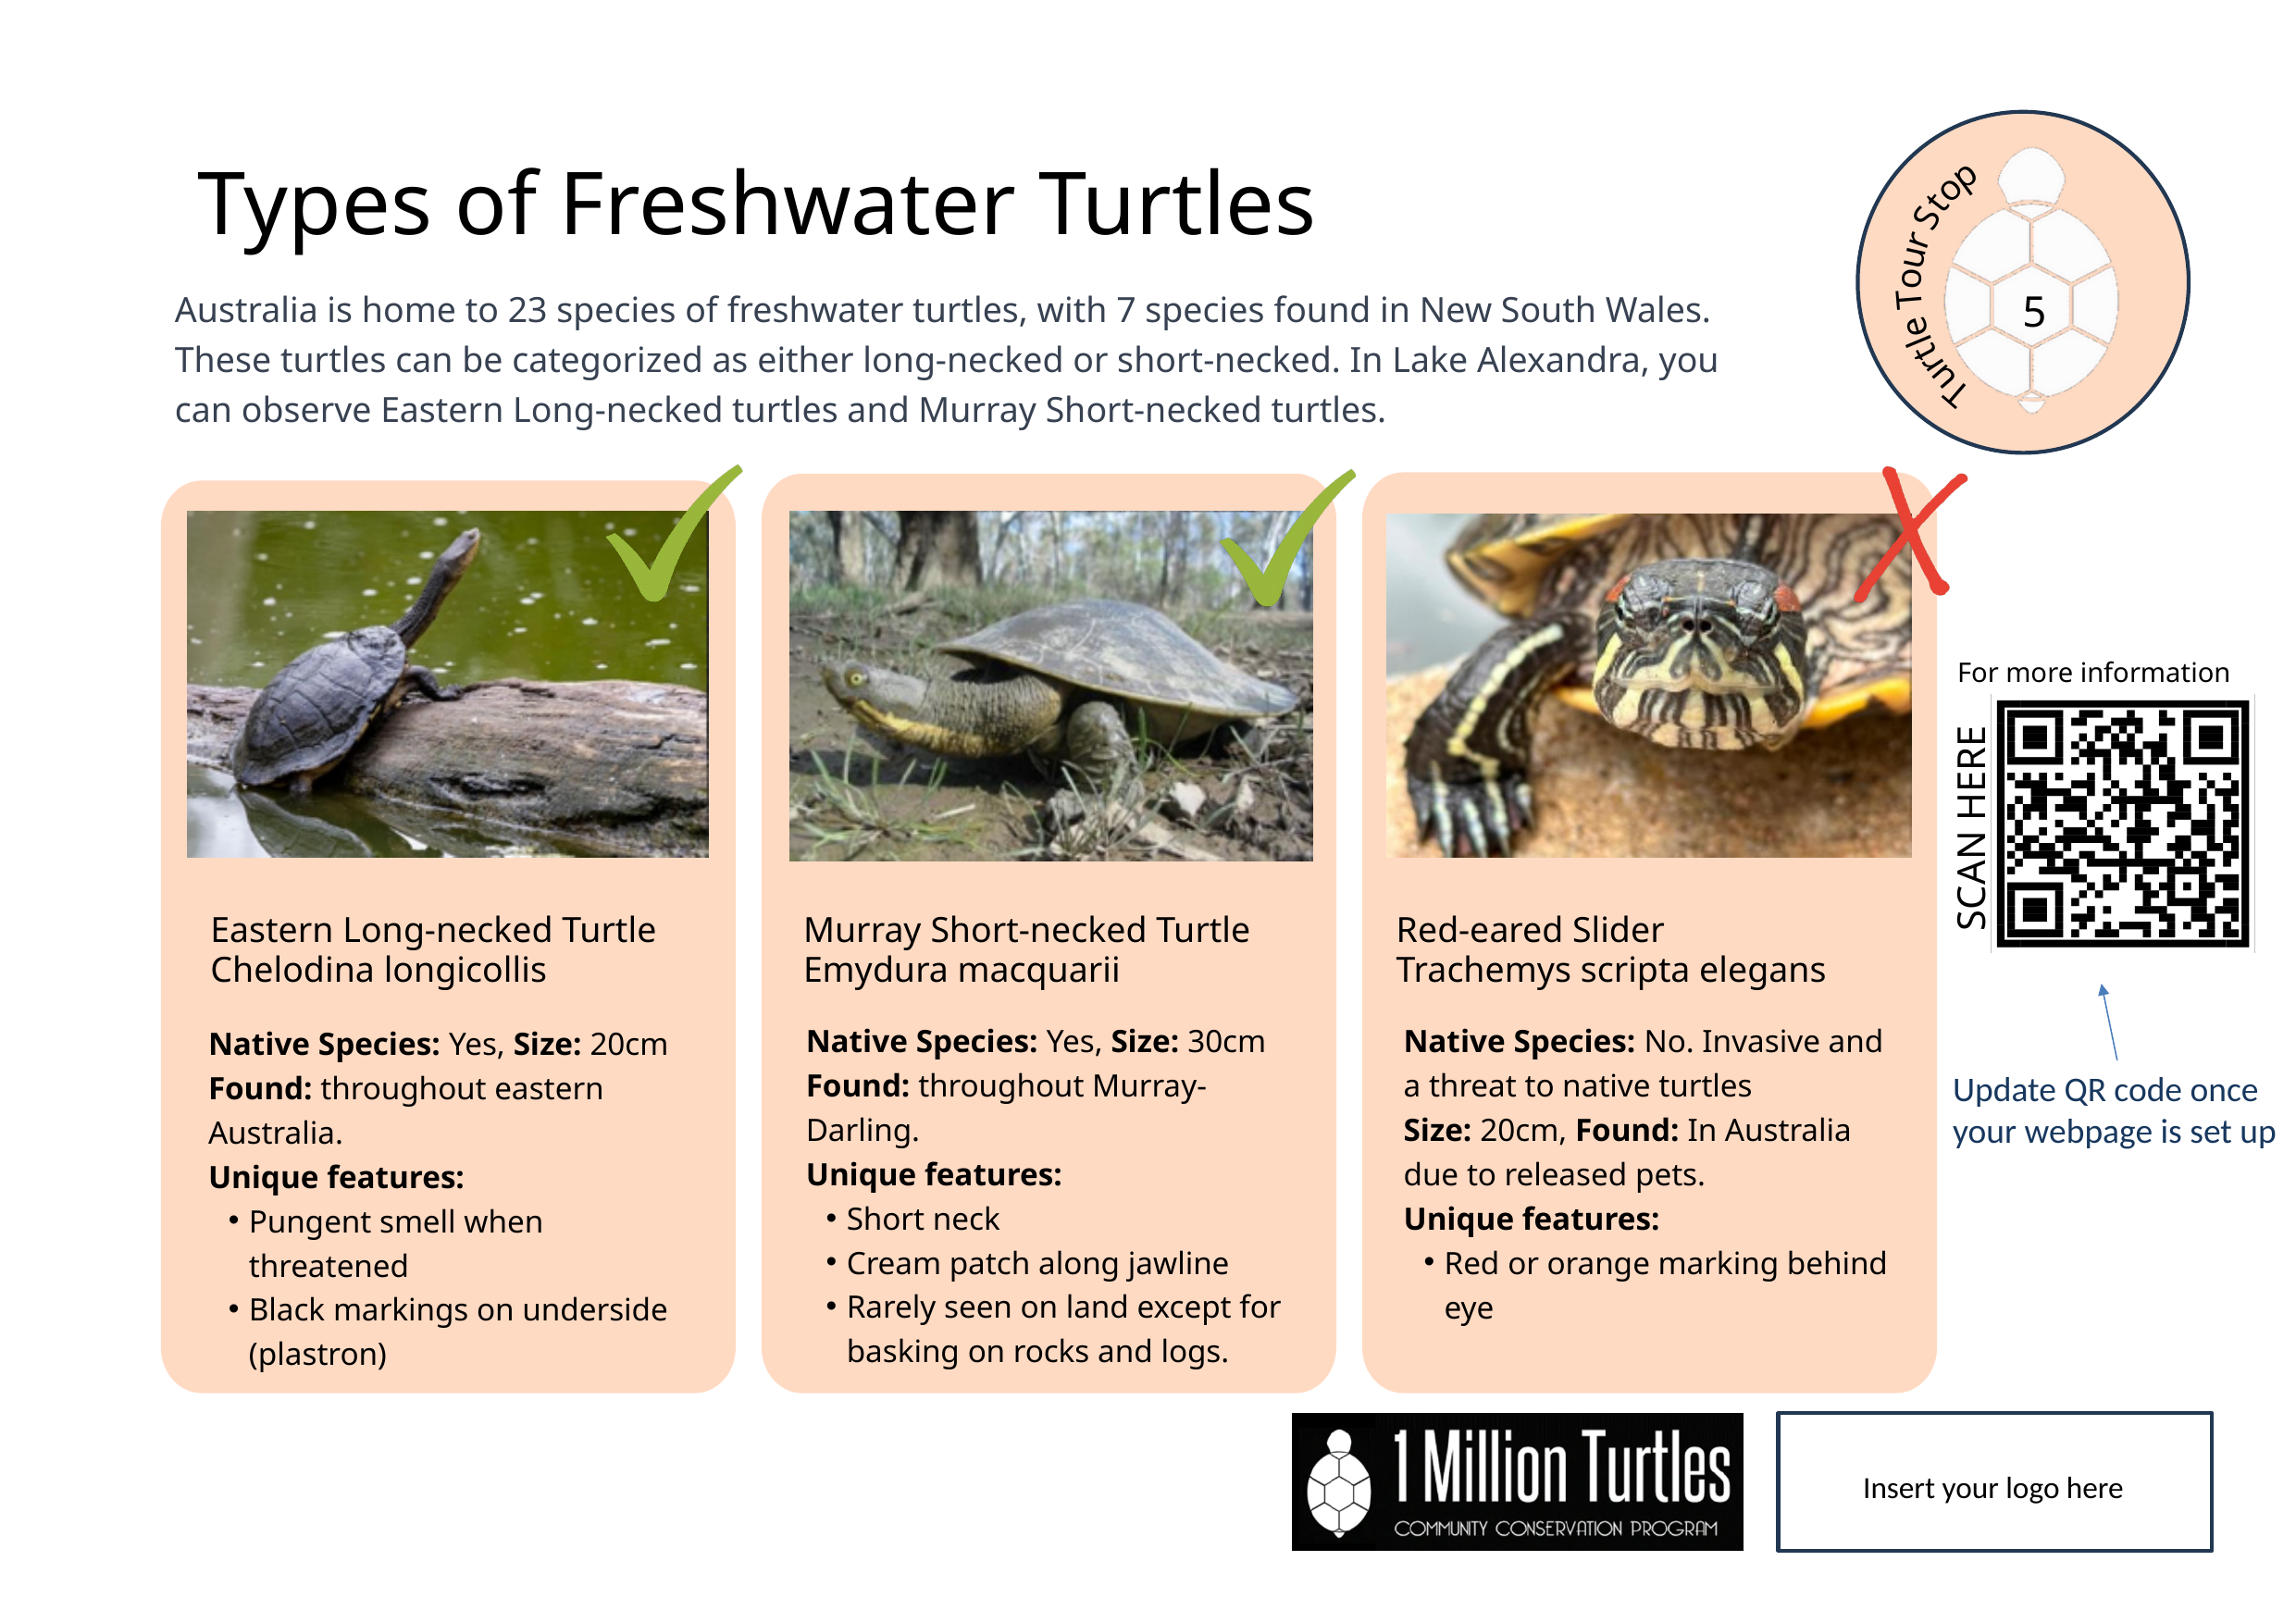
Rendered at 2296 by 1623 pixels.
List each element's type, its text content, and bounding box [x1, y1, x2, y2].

text_box Native Species: Yes, Size: 30cm Found: throughout Murray-Darling. Unique features: Short neck Cream patch along jawline Rarely seen on land except for basking on rocks and logs. [805, 1014, 1302, 1369]
text_box [1362, 472, 1938, 1394]
picture [789, 511, 1314, 861]
text_box Types of Freshwater Turtles [183, 140, 1332, 259]
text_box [1879, 145, 1973, 422]
text_box Australia is home to 23 species of freshwater turtles, with 7 species found in New South Wales. These turtles can be categorized as either long-necked or short-necked. In Lake Alexandra, you can observe Eastern Long-necked turtles and Murray Short-necked turtles. [175, 279, 1726, 429]
text_box Murray Short-necked Turtle Emydura macquarii [803, 910, 1299, 990]
text_box [1776, 1411, 2214, 1553]
text_box Eastern Long-necked Turtle Chelodina longicollis [210, 910, 707, 990]
text_box [1932, 140, 2135, 418]
picture [187, 511, 709, 859]
text_box Native Species: Yes, Size: 20cm Found: throughout eastern Australia. Unique features: Pungent smell when threatened Black markings on underside (plastron) [208, 1017, 704, 1372]
text_box [2135, 154, 2191, 411]
text_box [160, 480, 737, 1394]
text_box [1219, 468, 1357, 607]
text_box [1935, 418, 2127, 455]
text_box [2101, 983, 2118, 1061]
text_box [1922, 109, 2118, 144]
text_box For more information [1957, 661, 2245, 688]
text_box 5 [2022, 277, 2045, 337]
text_box [1855, 204, 1874, 361]
text_box Update QR code once your webpage is set up [1939, 1059, 2296, 1158]
text_box [605, 464, 743, 602]
text_box [761, 473, 1337, 1394]
text_box [1853, 465, 1968, 603]
text_box [1980, 684, 2265, 962]
text_box SCAN HERE [1961, 688, 1993, 931]
text_box Insert your logo here [1849, 1460, 2145, 1512]
picture [1291, 1412, 1744, 1552]
picture [1386, 514, 1912, 859]
text_box Native Species: No. Invasive and a threat to native turtles Size: 20cm, Found: In Australia due to released pets. Unique features: Red or orange marking behind eye [1403, 1014, 1900, 1325]
text_box Red-eared Slider Trachemys scripta elegans [1396, 910, 1893, 990]
